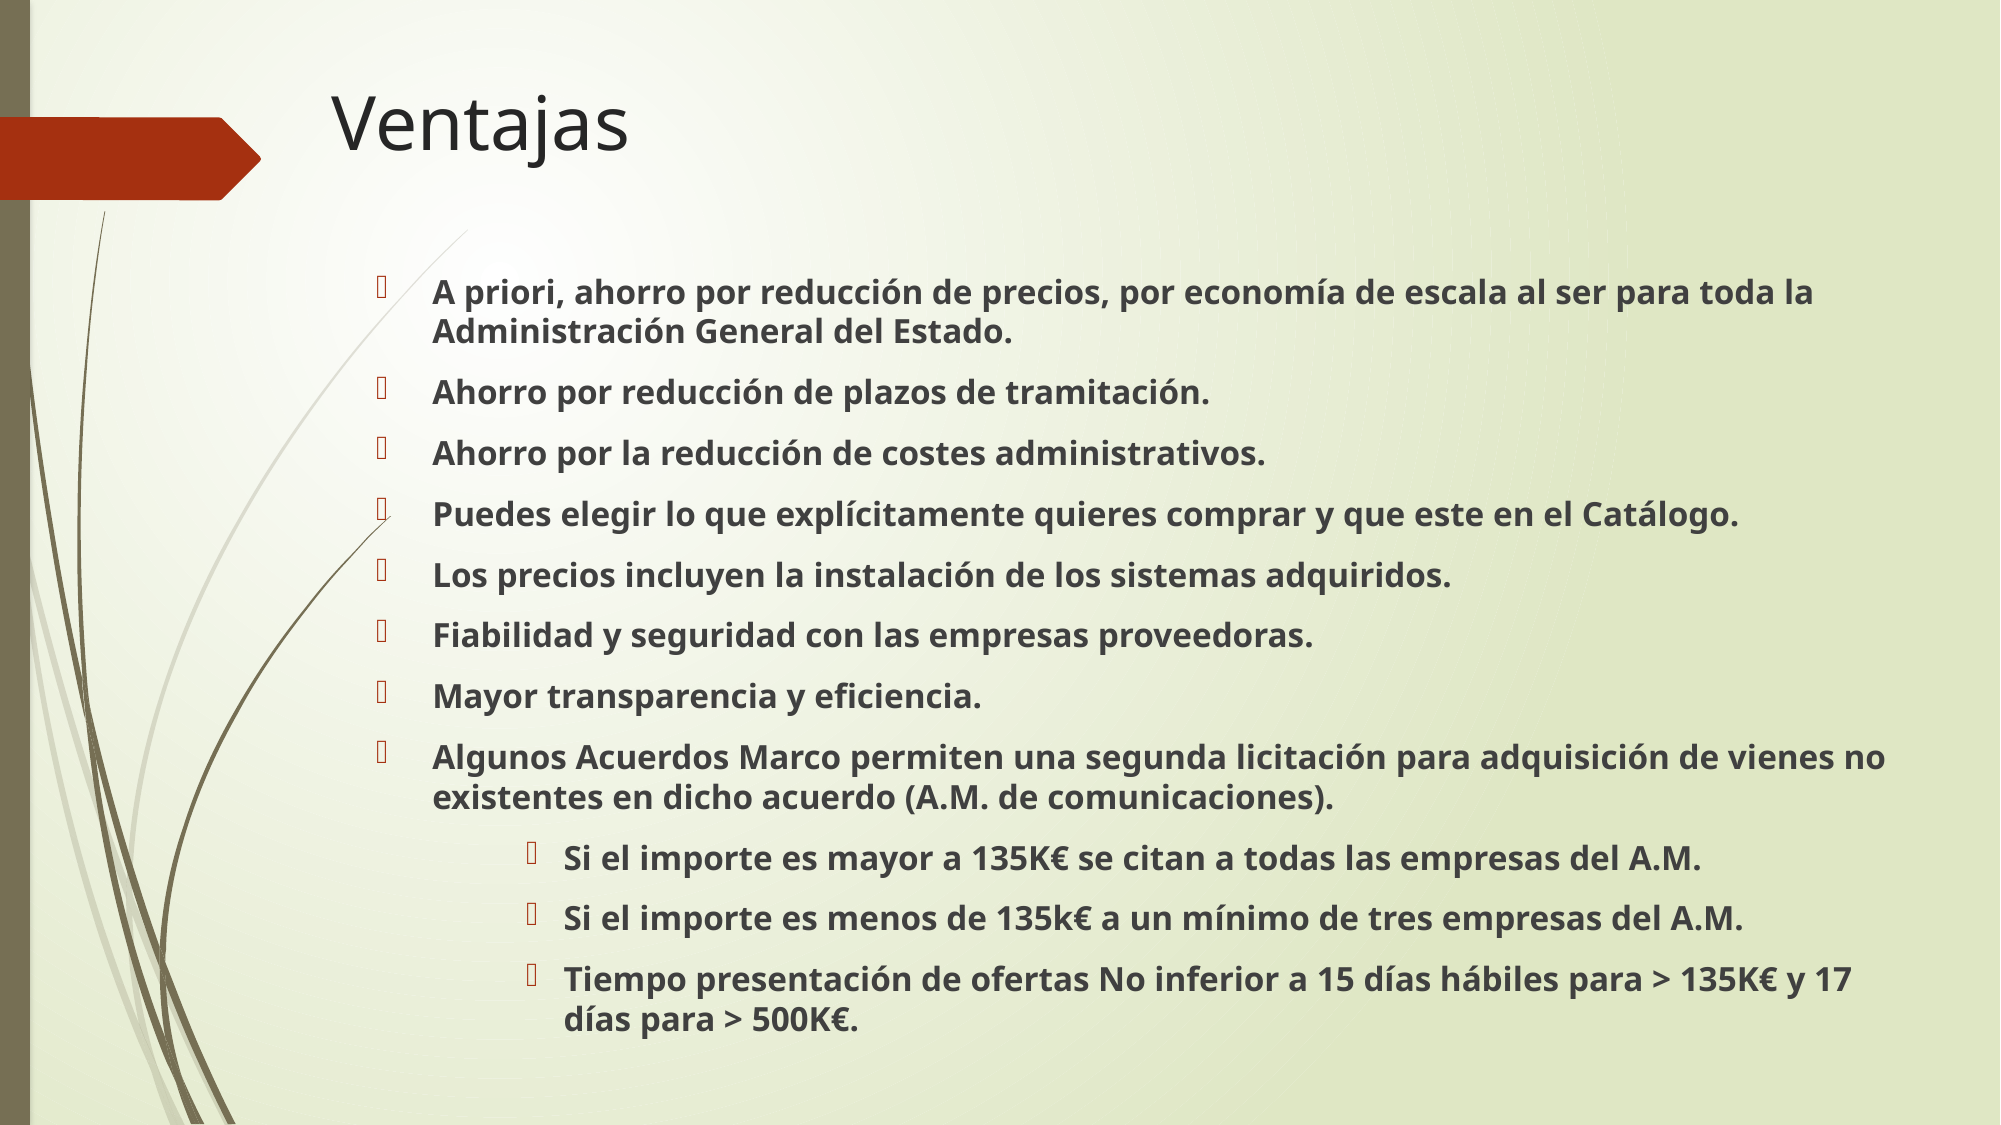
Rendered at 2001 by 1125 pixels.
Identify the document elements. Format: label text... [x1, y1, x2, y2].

list A priori, ahorro por reducción de precios, por economía de escala al ser para toda la Administración General del Estado. Ahorro por reducción de plazos de tramitación. Ahorro por la reducción de costes administrativos. Puedes elegir lo que explícitamente quieres comprar y que este en el Catálogo. Los precios incluyen la instalación de los sistemas adquiridos. Fiabilidad y seguridad con las empresas proveedoras. Mayor transparencia y eficiencia. Algunos Acuerdos Marco permiten una segunda licitación para adquisición de vienes no existentes en dicho acuerdo (A.M. de comunicaciones). Si el importe es mayor a 135K€ se citan a todas las empresas del A.M. Si el importe es menos de 135k€ a un mínimo de tres empresas del A.M. Tiempo presentación de ofertas No inferior a 15 días hábiles para > 135K€ y 17 días para > 500K€. [360, 263, 1936, 1089]
title Ventajas [316, 67, 1892, 235]
